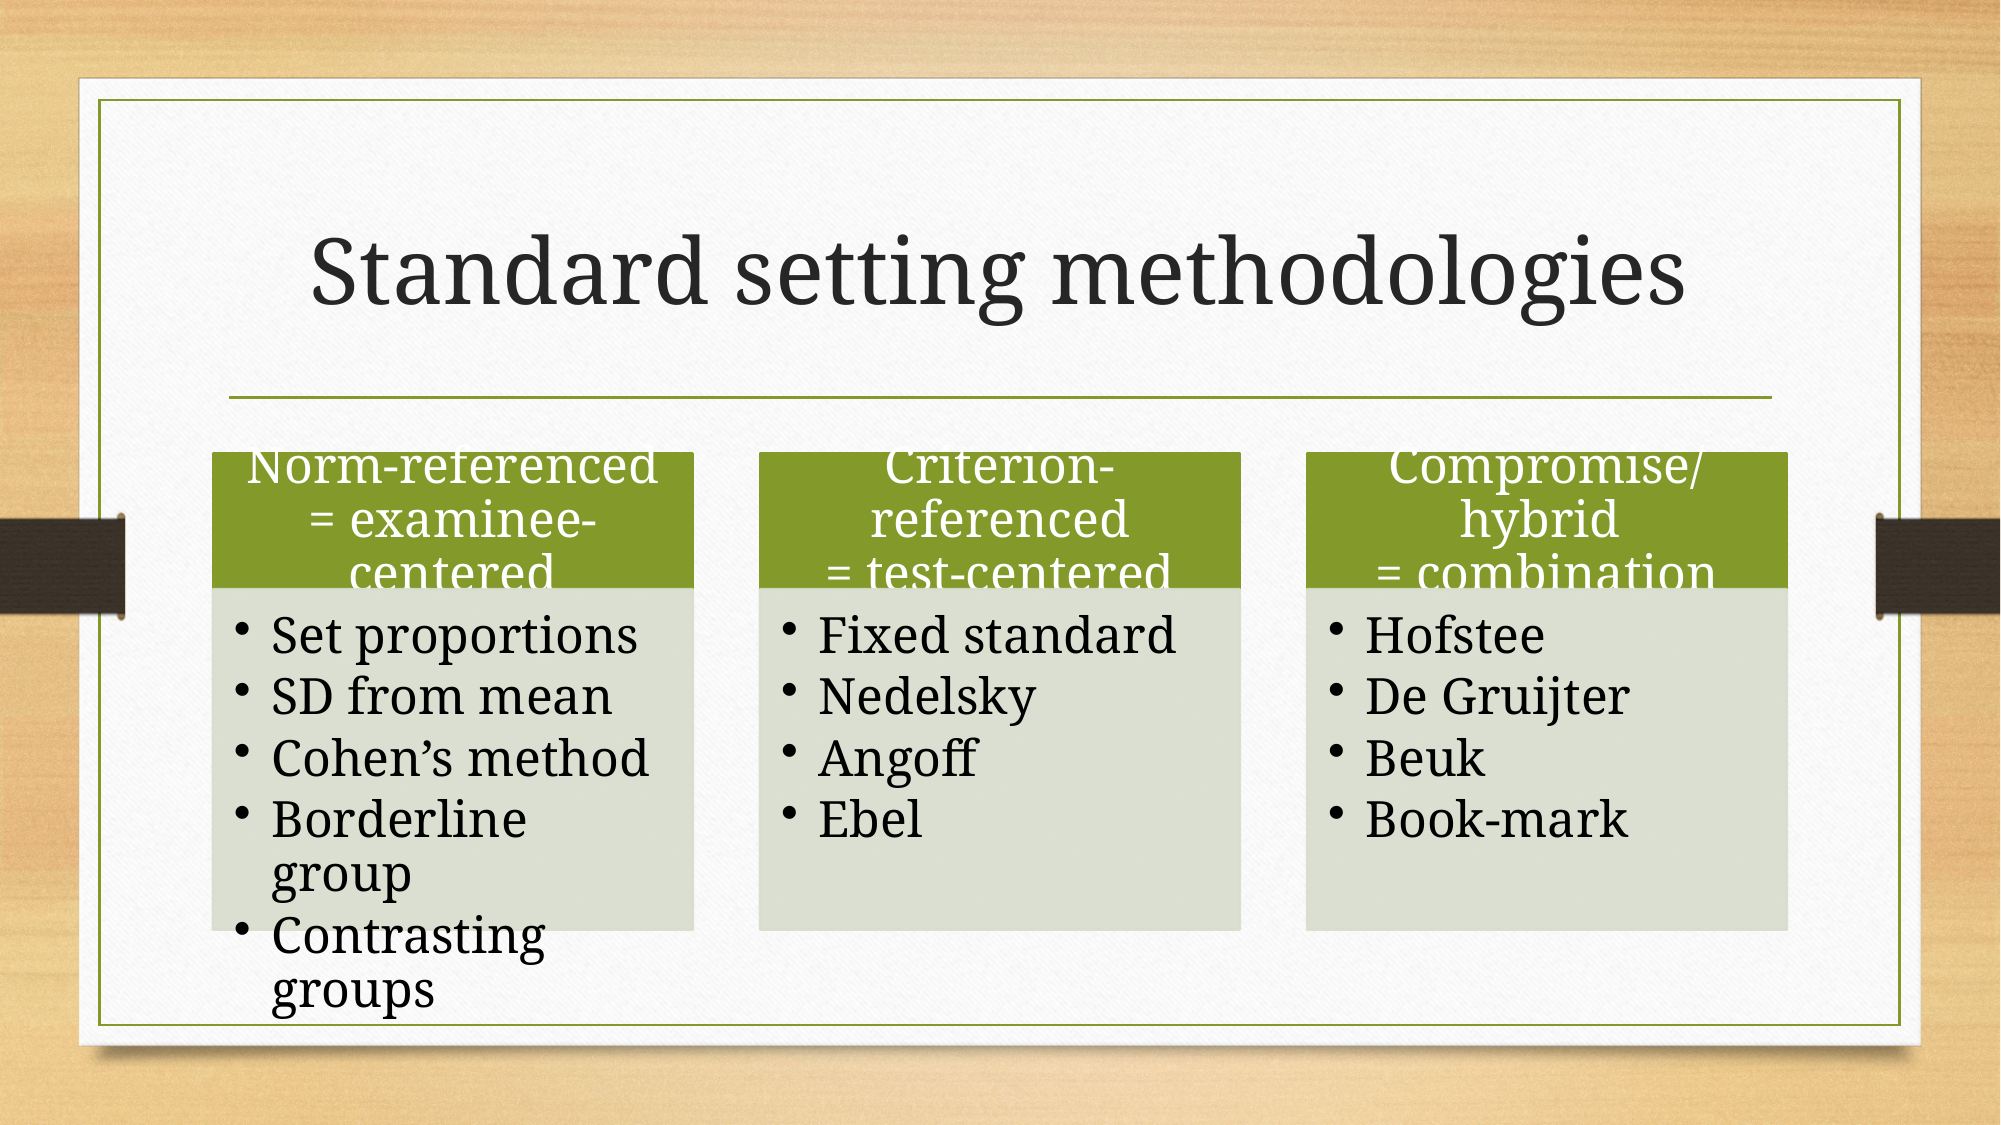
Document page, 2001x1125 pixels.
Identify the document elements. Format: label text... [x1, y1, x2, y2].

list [212, 419, 1788, 964]
title Standard setting methodologies [212, 161, 1788, 375]
picture [0, 0, 2001, 1125]
